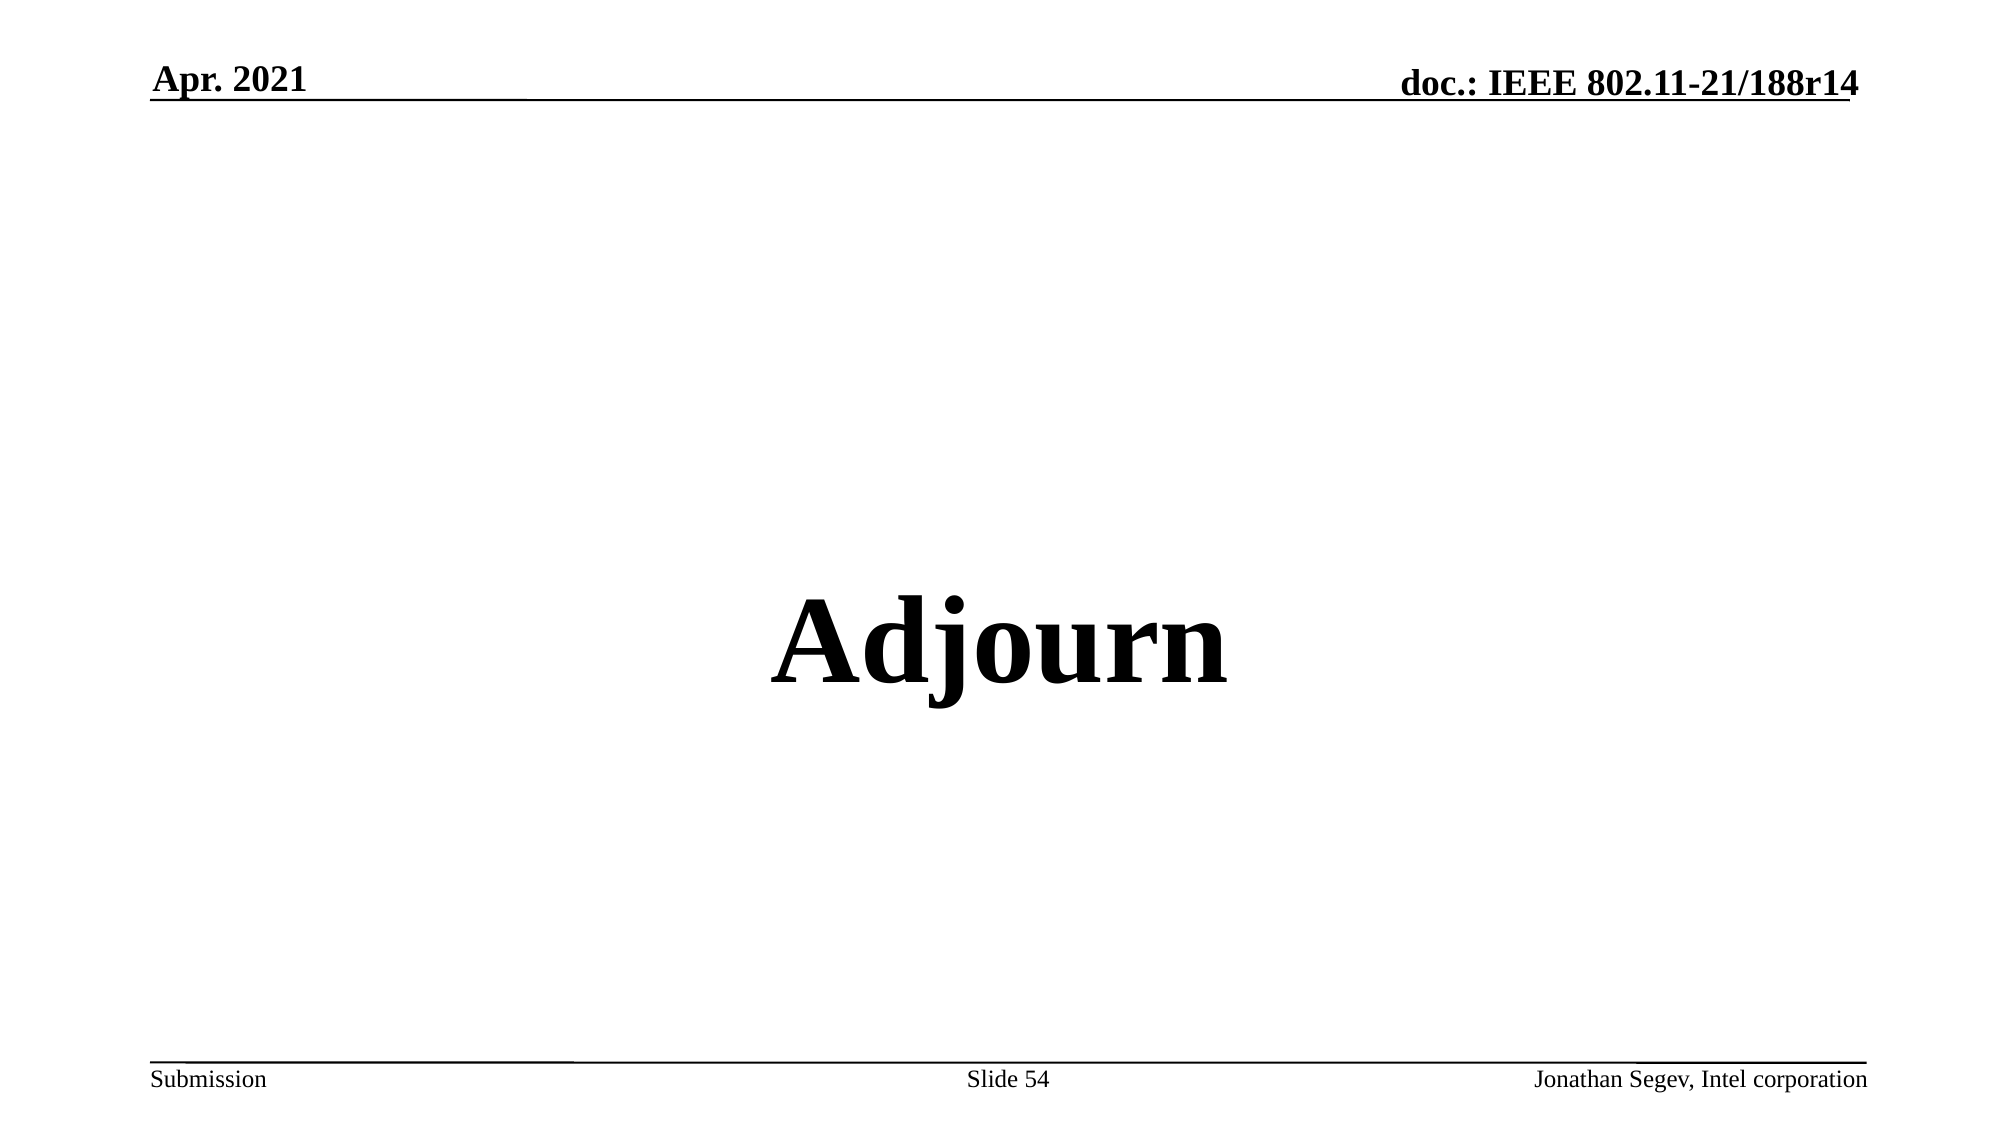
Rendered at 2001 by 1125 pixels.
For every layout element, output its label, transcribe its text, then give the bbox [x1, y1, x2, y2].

slide_number Slide 54 [950, 1061, 1067, 1123]
list Adjourn [149, 324, 1850, 1000]
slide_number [152, 54, 563, 100]
footer Jonathan Segev, Intel corporation [1171, 1061, 1869, 1093]
